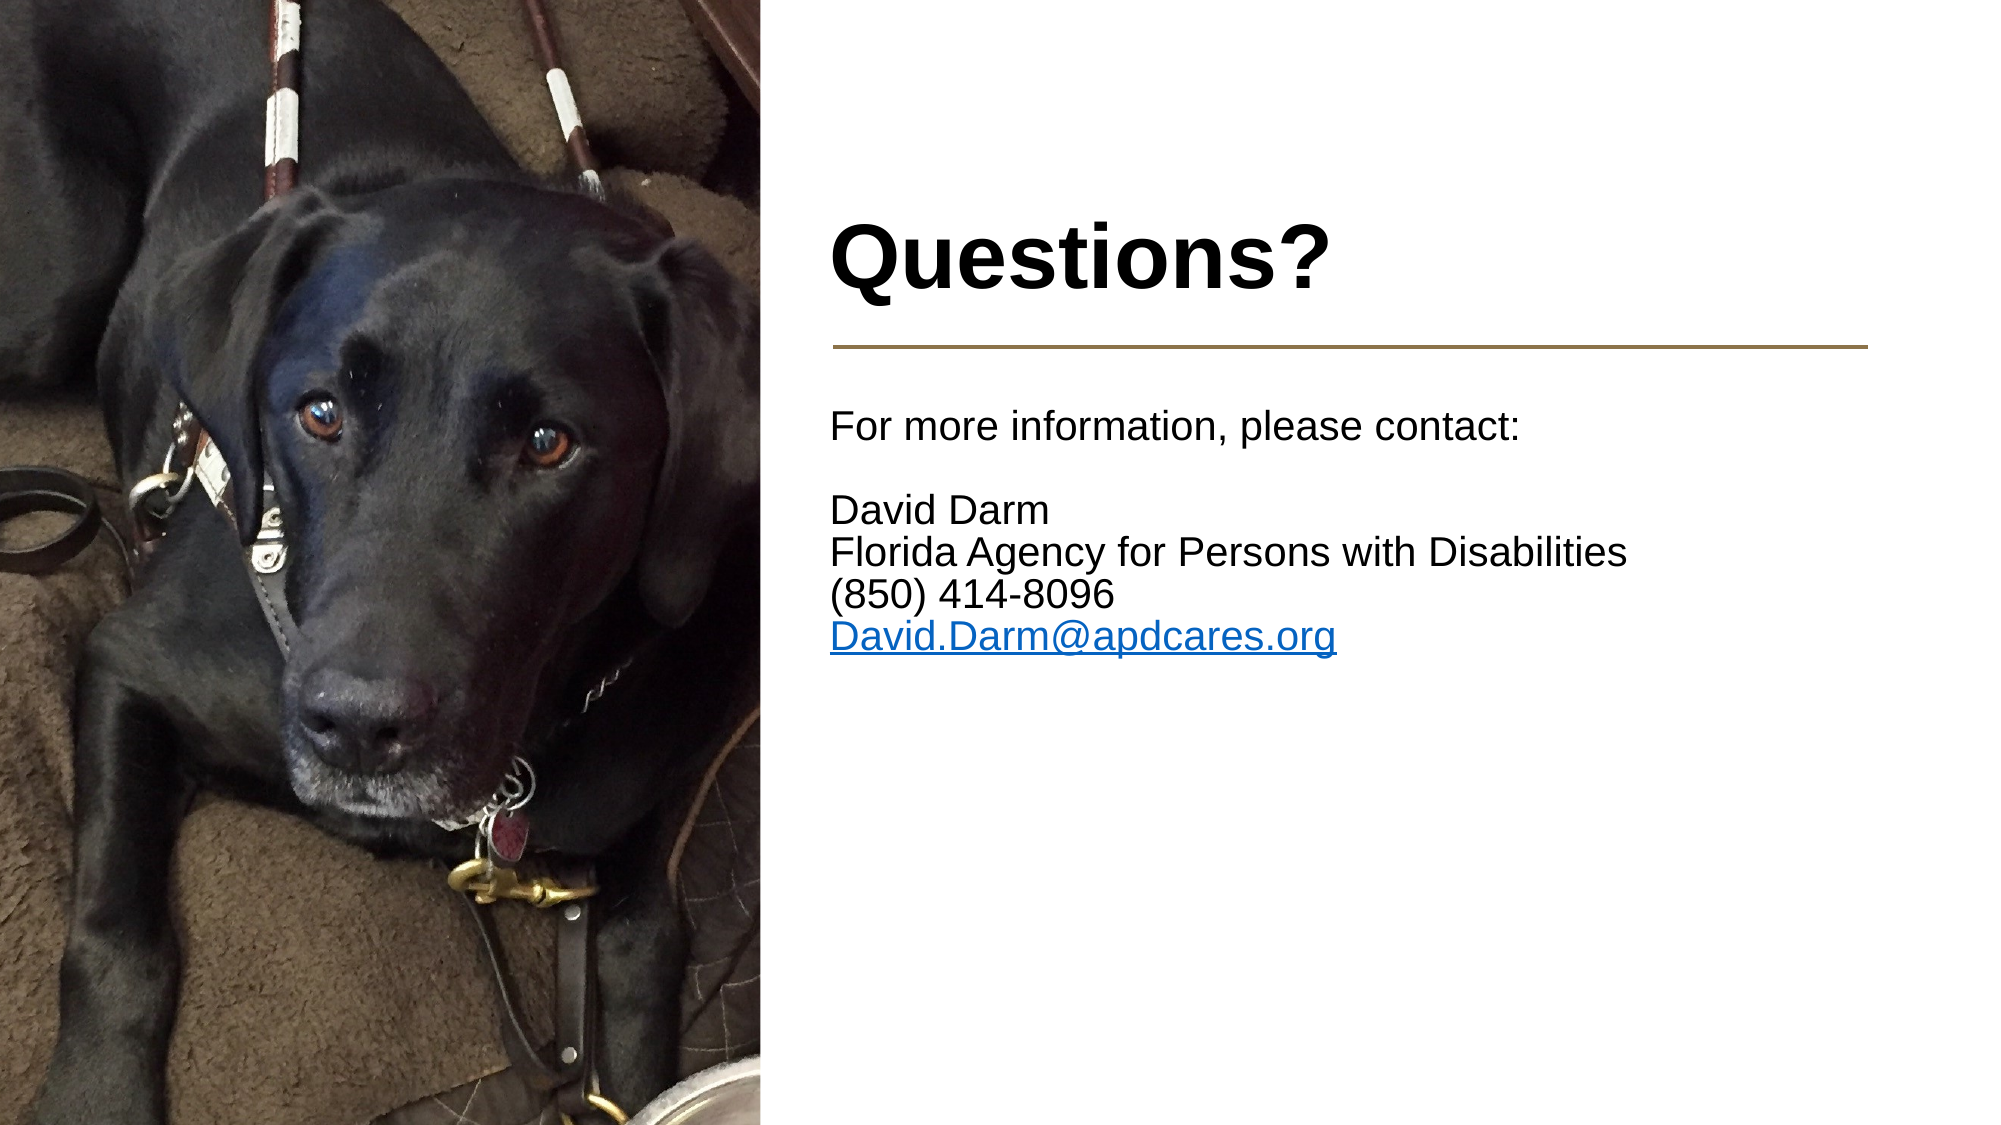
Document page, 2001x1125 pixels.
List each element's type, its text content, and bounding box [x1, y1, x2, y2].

picture [0, 0, 761, 1125]
text_box For more information, please contact: David Darm Florida Agency for Persons with Disabilities (850) 414-8096 David.Darm@apdcares.org [814, 399, 1895, 1021]
text_box Questions? [814, 103, 1895, 315]
